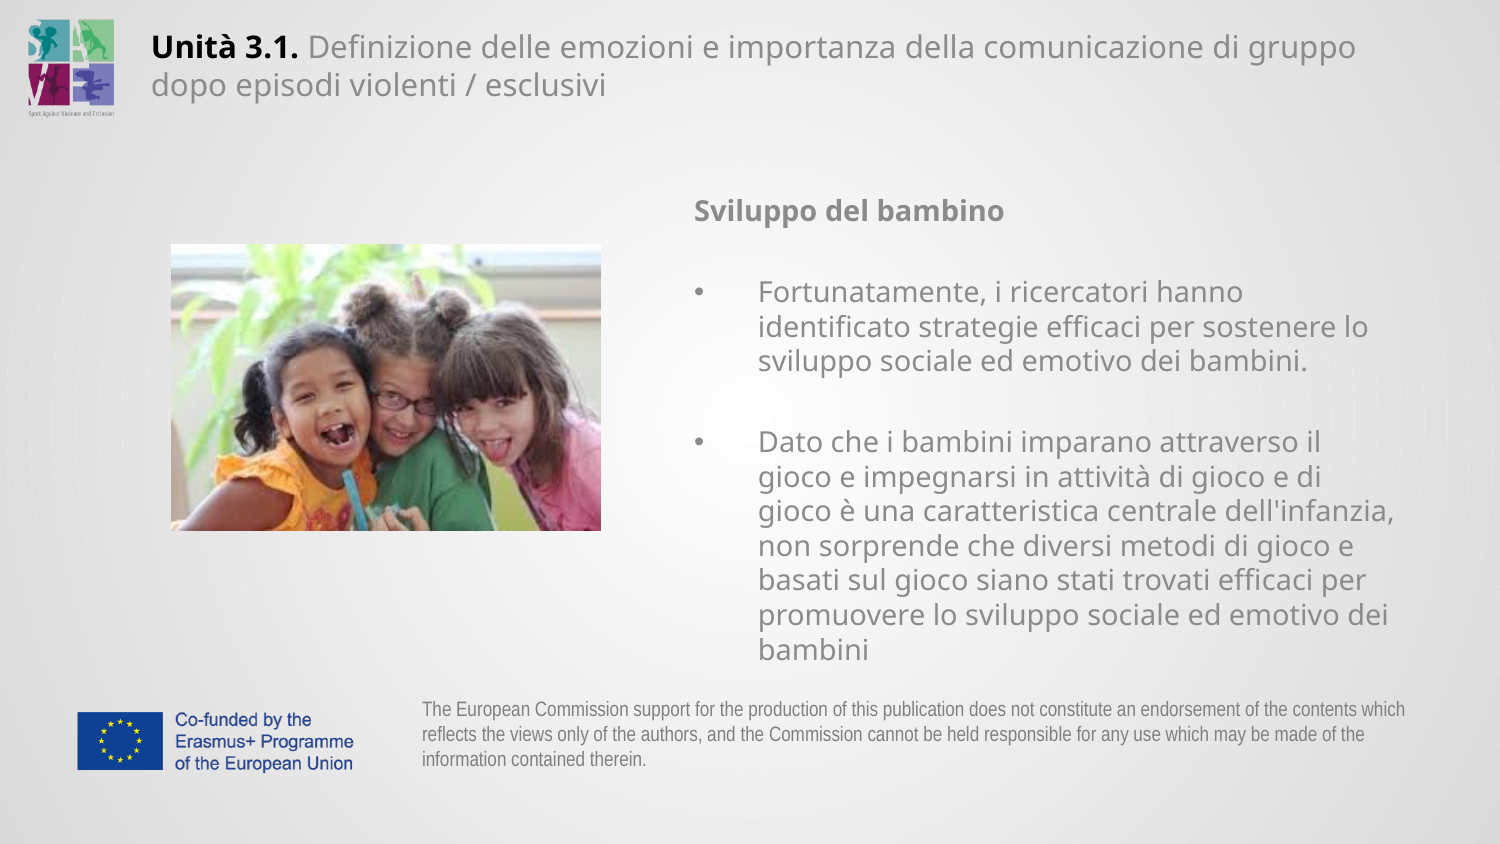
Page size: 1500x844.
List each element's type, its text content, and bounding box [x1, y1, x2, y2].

picture [0, 0, 142, 142]
subtitle Unità 3.1. Definizione delle emozioni e importanza della comunicazione di gruppo dopo episodi violenti / esclusivi [135, 20, 1412, 121]
text_box Sviluppo del bambino Fortunatamente, i ricercatori hanno identificato strategie efficaci per sostenere lo sviluppo sociale ed emotivo dei bambini. Dato che i bambini imparano attraverso il gioco e impegnarsi in attività di gioco e di gioco è una caratteristica centrale dell'infanzia, non sorprende che diversi metodi di gioco e basati sul gioco siano stati trovati efficaci per promuovere lo sviluppo sociale ed emotivo dei bambini [679, 185, 1418, 678]
picture [170, 244, 602, 531]
text_box The European Commission support for the production of this publication does not constitute an endorsement of the contents which reflects the views only of the authors, and the Commission cannot be held responsi­ble for any use which may be made of the information contained therein. [407, 688, 1447, 778]
picture [61, 695, 375, 786]
